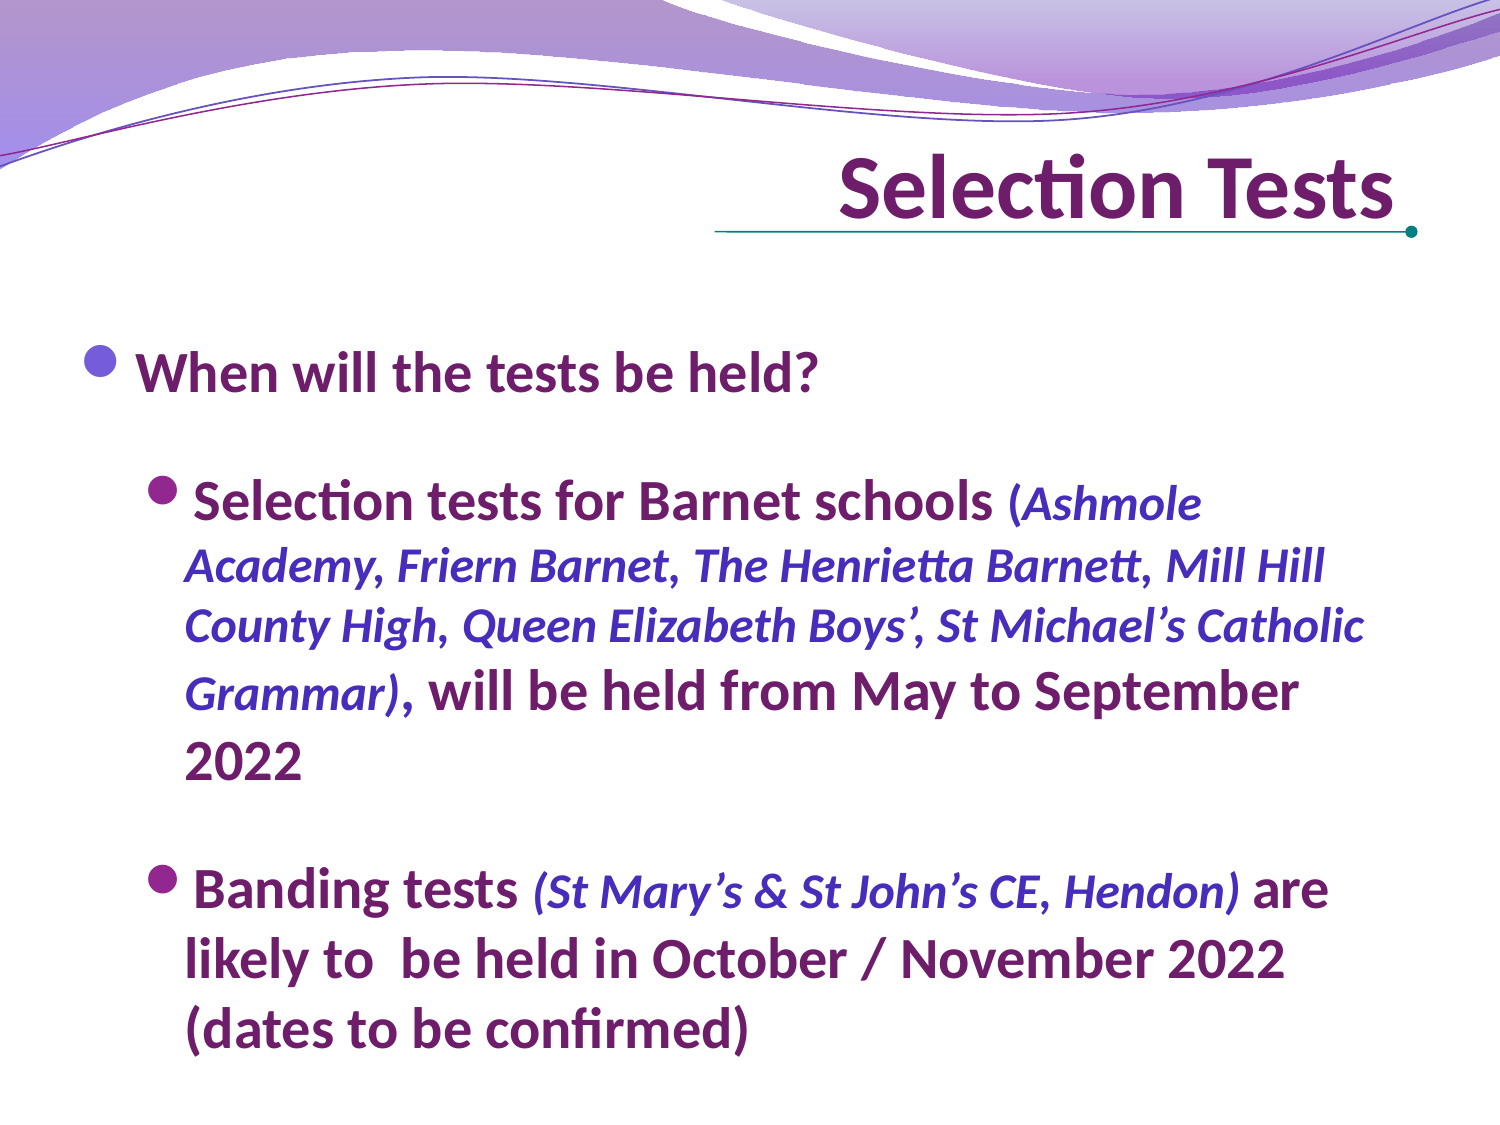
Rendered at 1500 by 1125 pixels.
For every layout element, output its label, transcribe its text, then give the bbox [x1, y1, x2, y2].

text_box [714, 225, 1418, 238]
title Selection Tests [14, 119, 1411, 345]
list When will the tests be held? Selection tests for Barnet schools (Ashmole Academy, Friern Barnet, The Henrietta Barnett, Mill Hill County High, Queen Elizabeth Boys’, St Michael’s Catholic Grammar), will be held from May to September 2022 Banding tests (St Mary’s & St John’s CE, Hendon) are likely to be held in October / November 2022 (dates to be confirmed) [64, 326, 1424, 1035]
